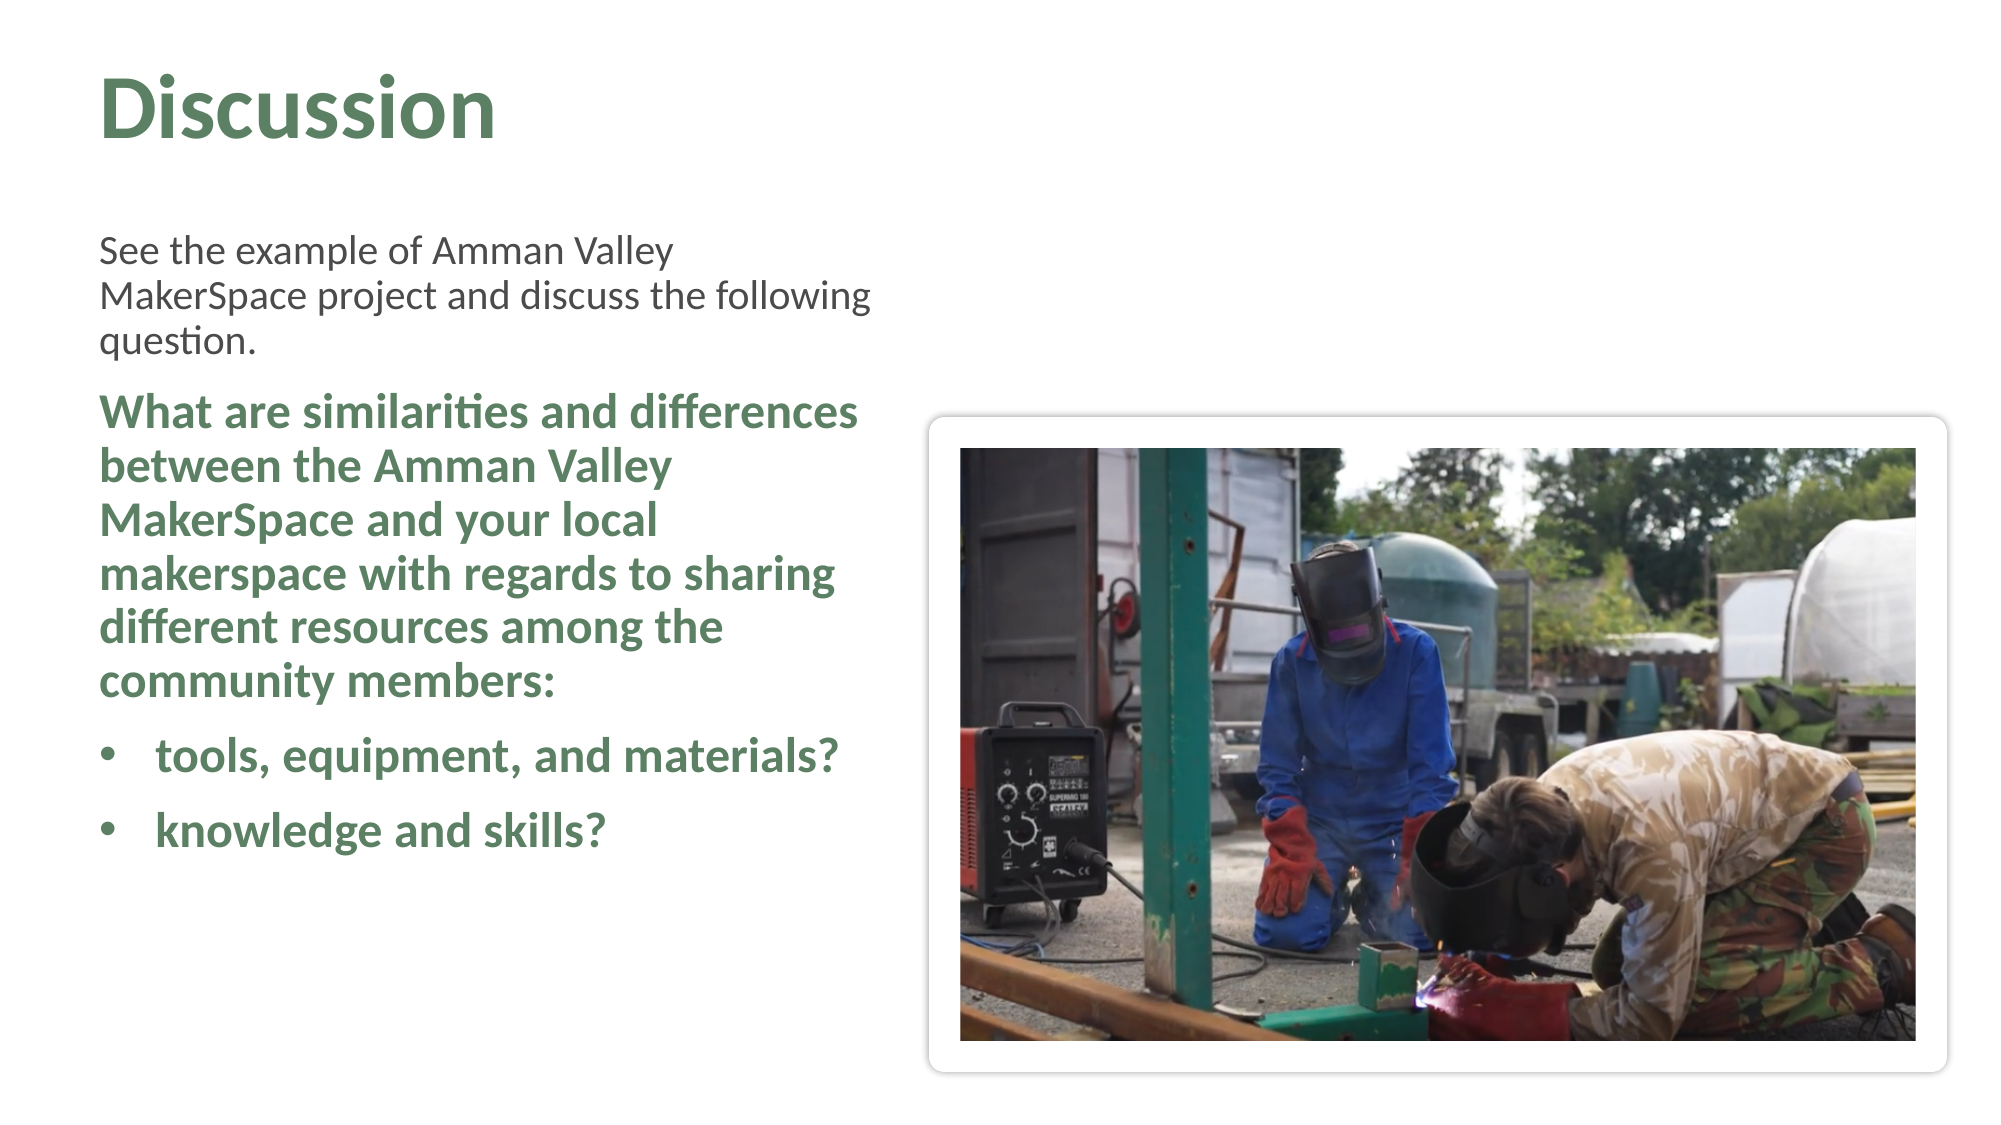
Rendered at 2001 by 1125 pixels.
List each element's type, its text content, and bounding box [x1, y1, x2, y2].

list See the example of Amman Valley MakerSpace project and discuss the following question. What are similarities and differences between the Amman Valley MakerSpace and your local makerspace with regards to sharing different resources among the community members: tools, equipment, and materials? knowledge and skills? [84, 221, 894, 836]
title Discussion [84, 63, 1295, 154]
picture [960, 448, 1916, 1042]
